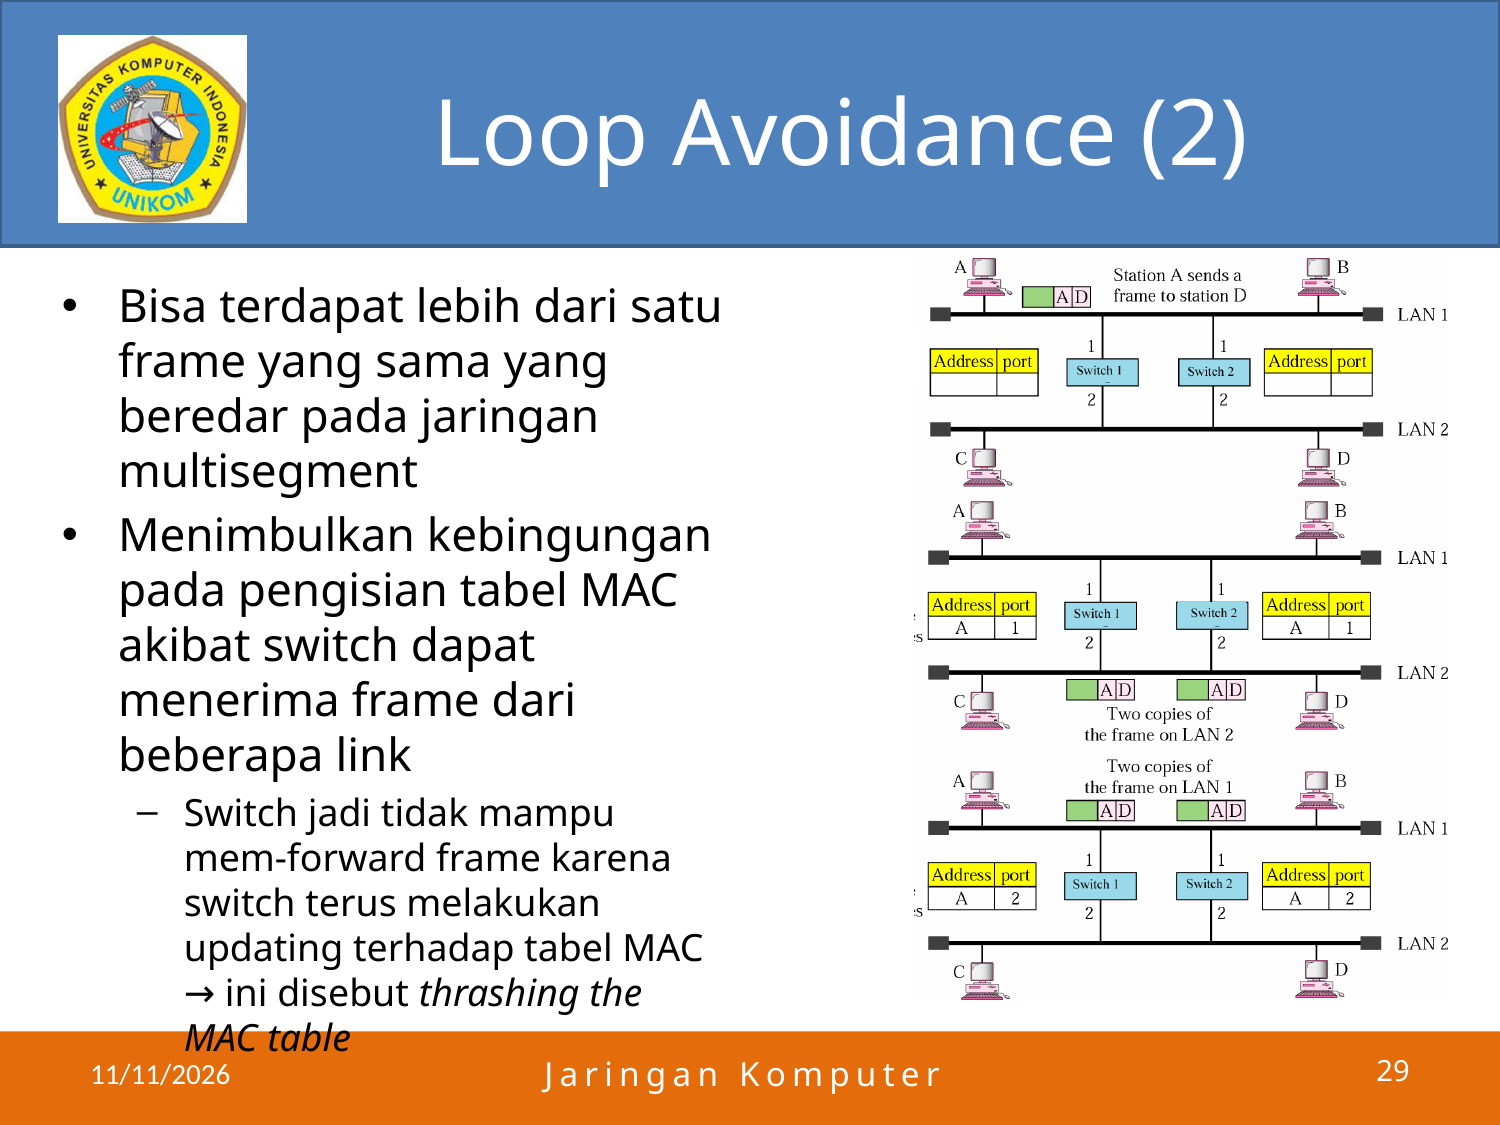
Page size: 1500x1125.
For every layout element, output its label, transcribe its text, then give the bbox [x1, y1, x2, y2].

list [913, 257, 1449, 1001]
footer Jaringan Komputer [512, 1042, 988, 1103]
list Bisa terdapat lebih dari satu frame yang sama yang beredar pada jaringan multisegment Menimbulkan kebingungan pada pengisian tabel MAC akibat switch dapat menerima frame dari beberapa link Switch jadi tidak mampu mem-forward frame karena switch terus melakukan updating terhadap tabel MAC → ini disebut thrashing the MAC table [46, 269, 740, 1039]
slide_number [75, 1042, 425, 1103]
slide_number 29 [1074, 1042, 1425, 1103]
picture [58, 35, 247, 223]
title Loop Avoidance (2) [257, 35, 1425, 223]
